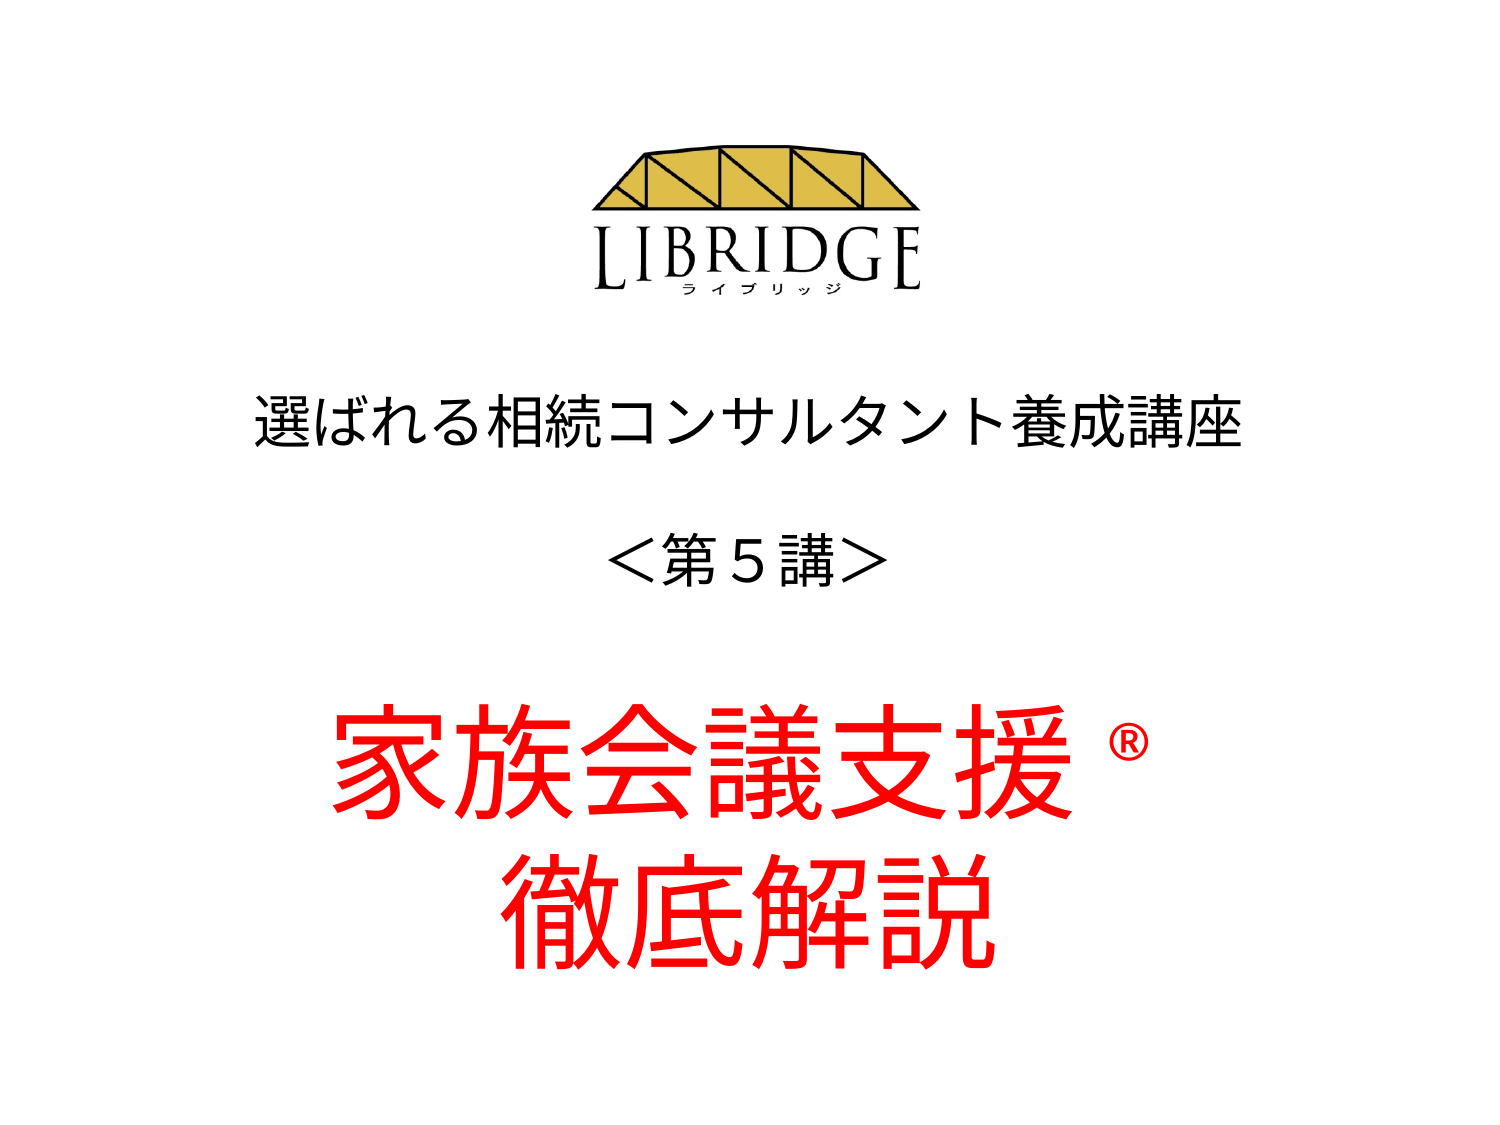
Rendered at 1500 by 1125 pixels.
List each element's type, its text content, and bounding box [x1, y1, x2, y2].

title 選ばれる相続コンサルタント養成講座 ＜第５講＞ 家族会議支援®︎ 徹底解説 [104, 678, 1393, 792]
picture [529, 0, 969, 478]
